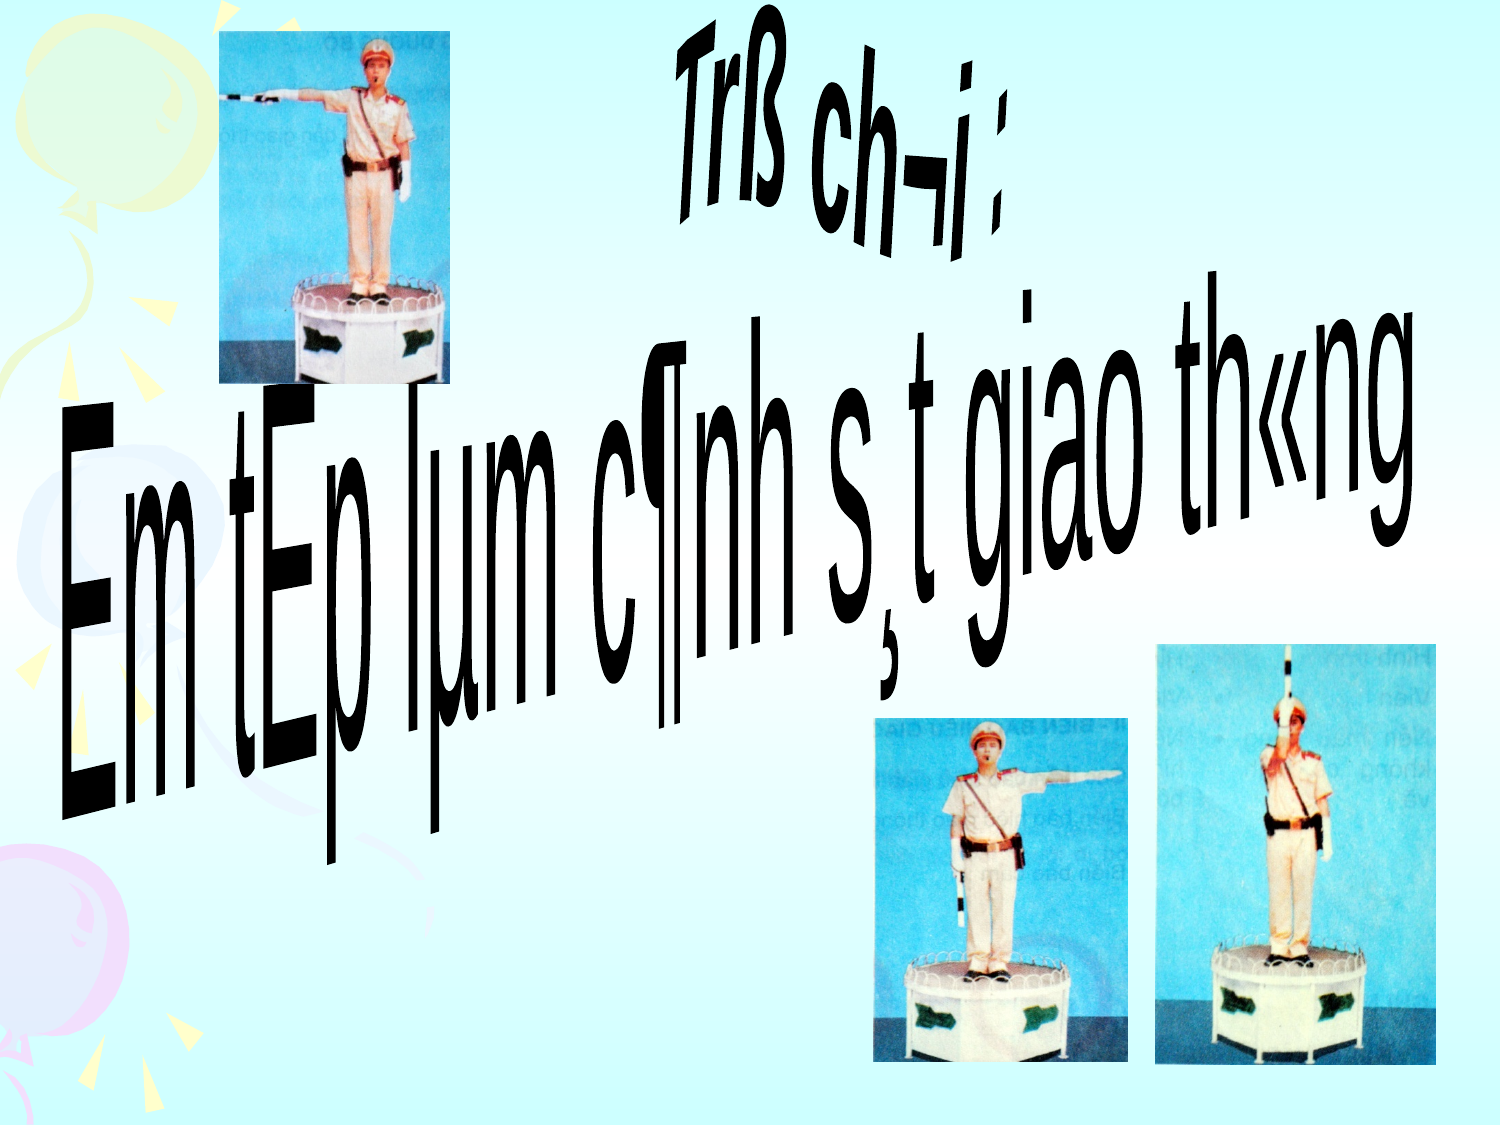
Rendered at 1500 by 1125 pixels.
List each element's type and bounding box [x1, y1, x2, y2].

picture [872, 718, 1128, 1062]
picture [1154, 644, 1436, 1065]
picture [219, 30, 450, 385]
